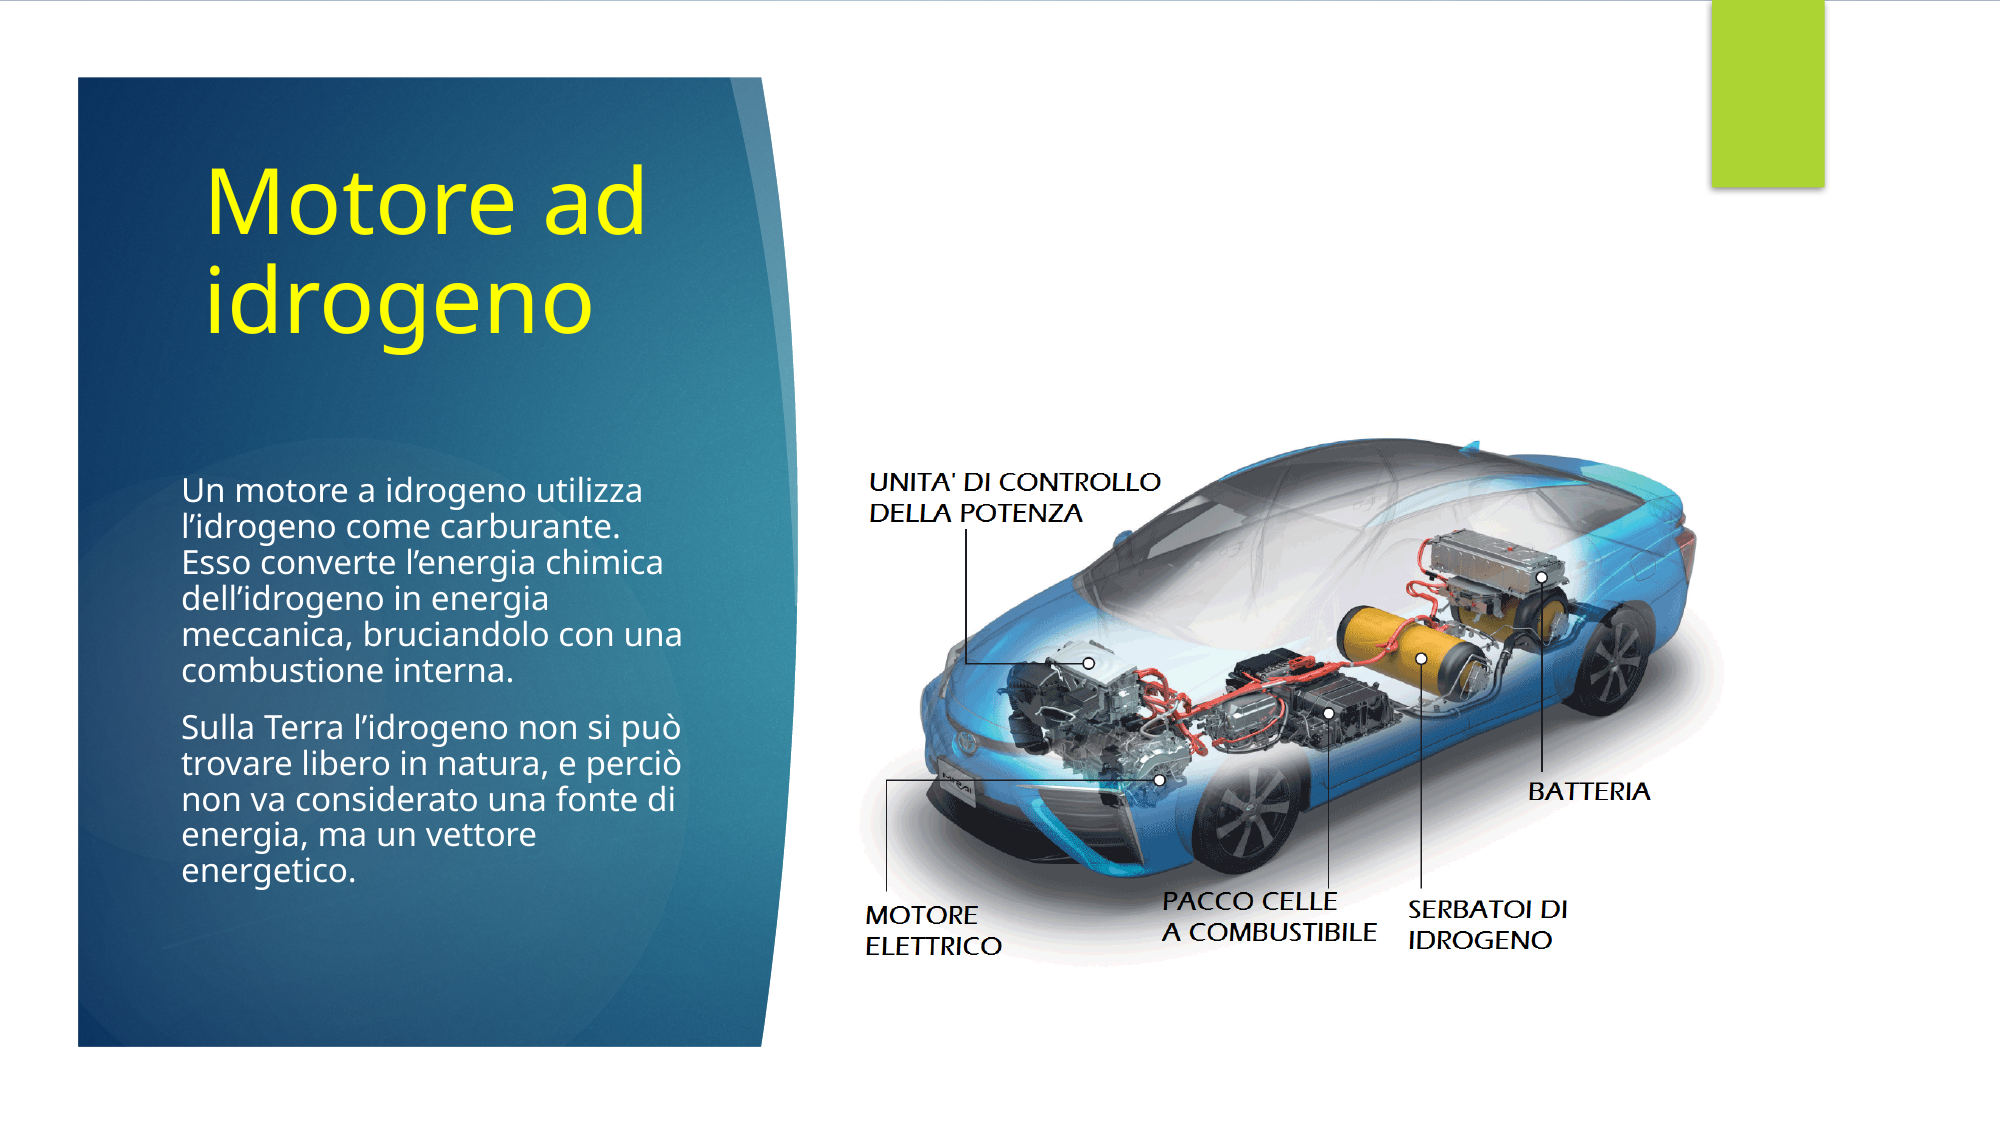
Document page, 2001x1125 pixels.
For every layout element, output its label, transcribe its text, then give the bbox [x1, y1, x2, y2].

text_box Motore ad idrogeno [188, 36, 738, 374]
text_box Un motore a idrogeno utilizza l’idrogeno come carburante. Esso converte l’energia chimica dell’idrogeno in energia meccanica, bruciandolo con una combustione interna. Sulla Terra l’idrogeno non si può trovare libero in natura, e perciò non va considerato una fonte di energia, ma un vettore energetico. [166, 466, 715, 1125]
picture [850, 424, 1735, 988]
